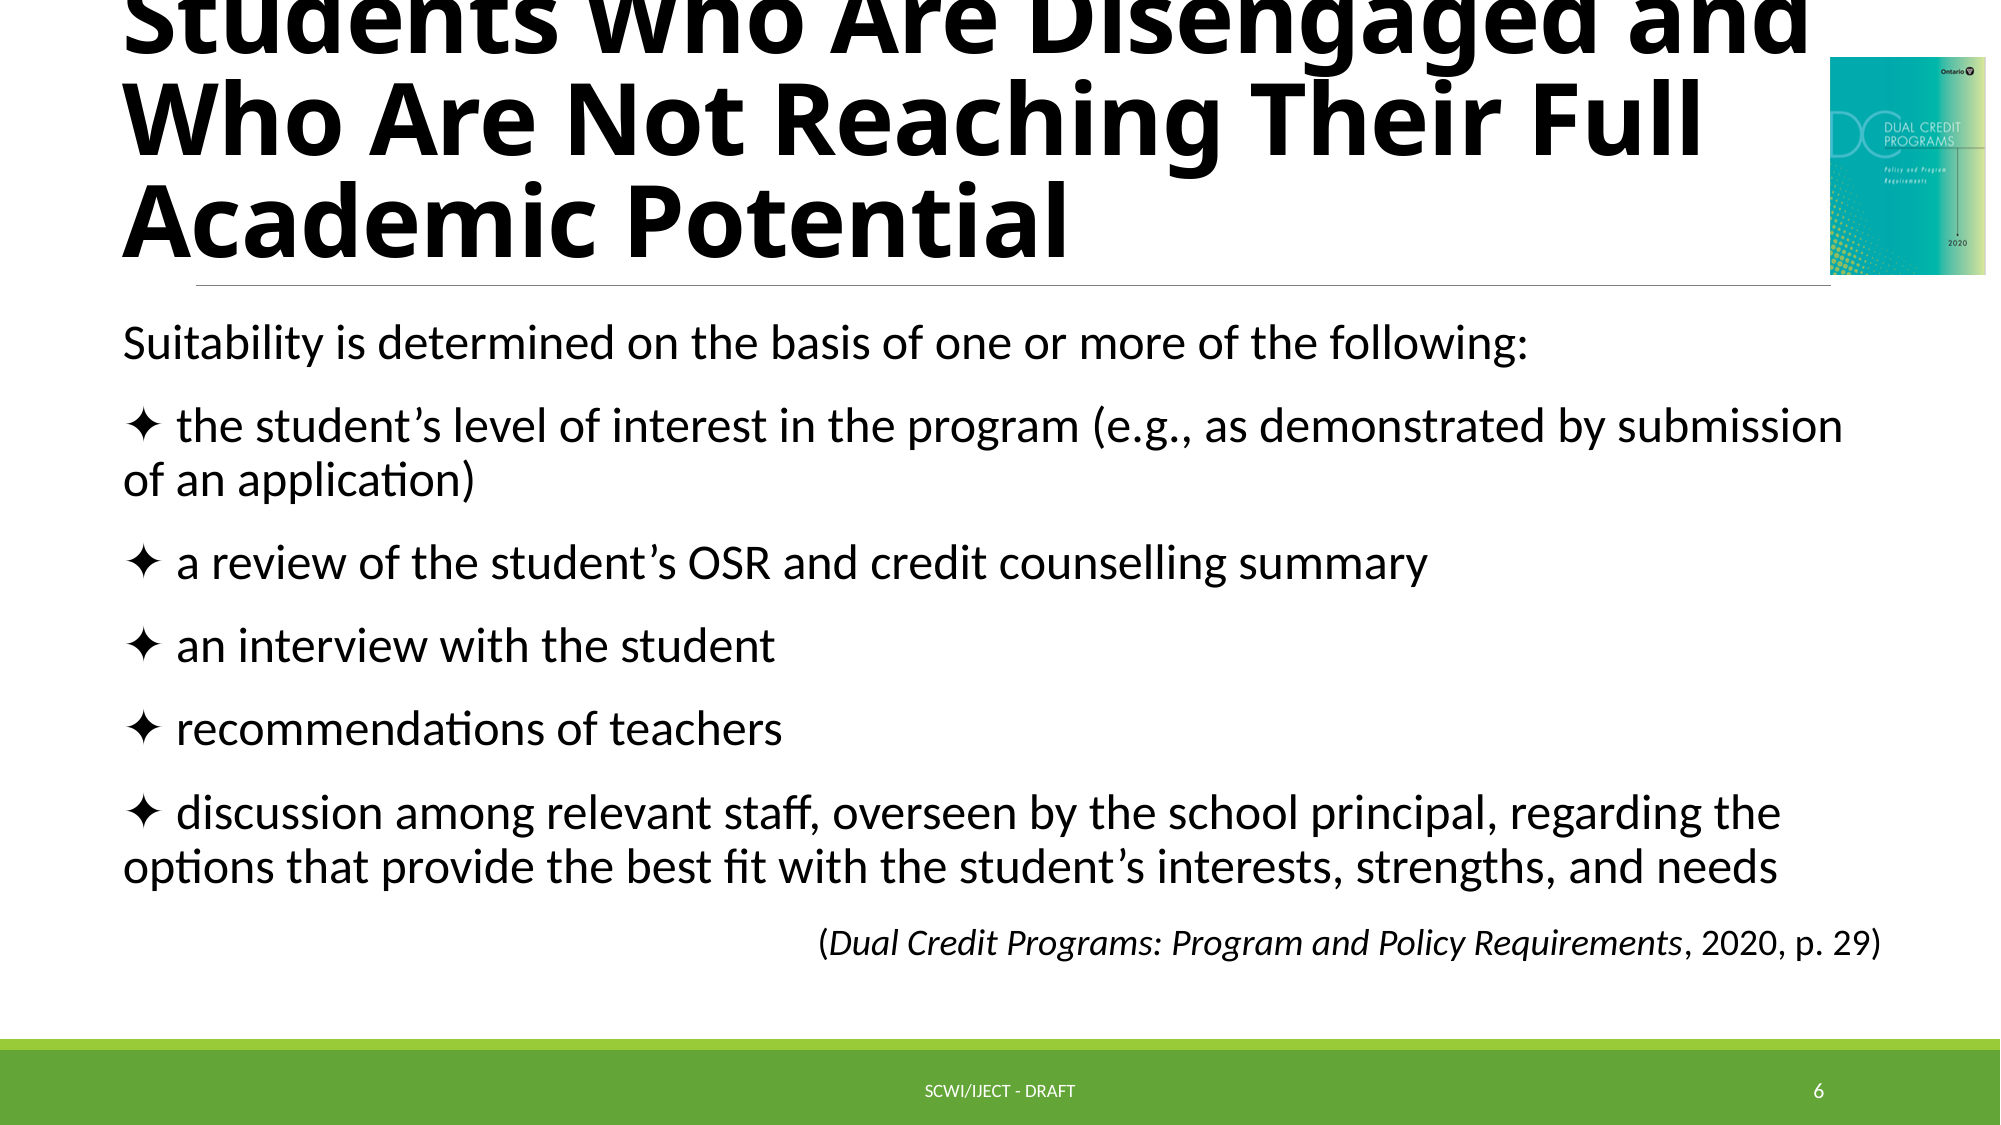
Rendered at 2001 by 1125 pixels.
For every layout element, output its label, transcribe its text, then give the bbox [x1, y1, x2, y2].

footer SCWI/IJECT - draft [604, 1059, 1396, 1120]
title Students Who Are Disengaged and Who Are Not Reaching Their Full Academic Potential [107, 47, 1830, 285]
slide_number 6 [1624, 1059, 1840, 1120]
picture [1829, 56, 1987, 276]
list Suitability is determined on the basis of one or more of the following: ✦ the student’s level of interest in the program (e.g., as demonstrated by submission of an application) ✦ a review of the student’s OSR and credit counselling summary ✦ an interview with the student ✦ recommendations of teachers ✦ discussion among relevant staff, overseen by the school principal, regarding the options that provide the best fit with the student’s interests, strengths, and needs (Dual Credit Programs: Program and Policy Requirements, 2020, p. 29) [107, 308, 1882, 992]
